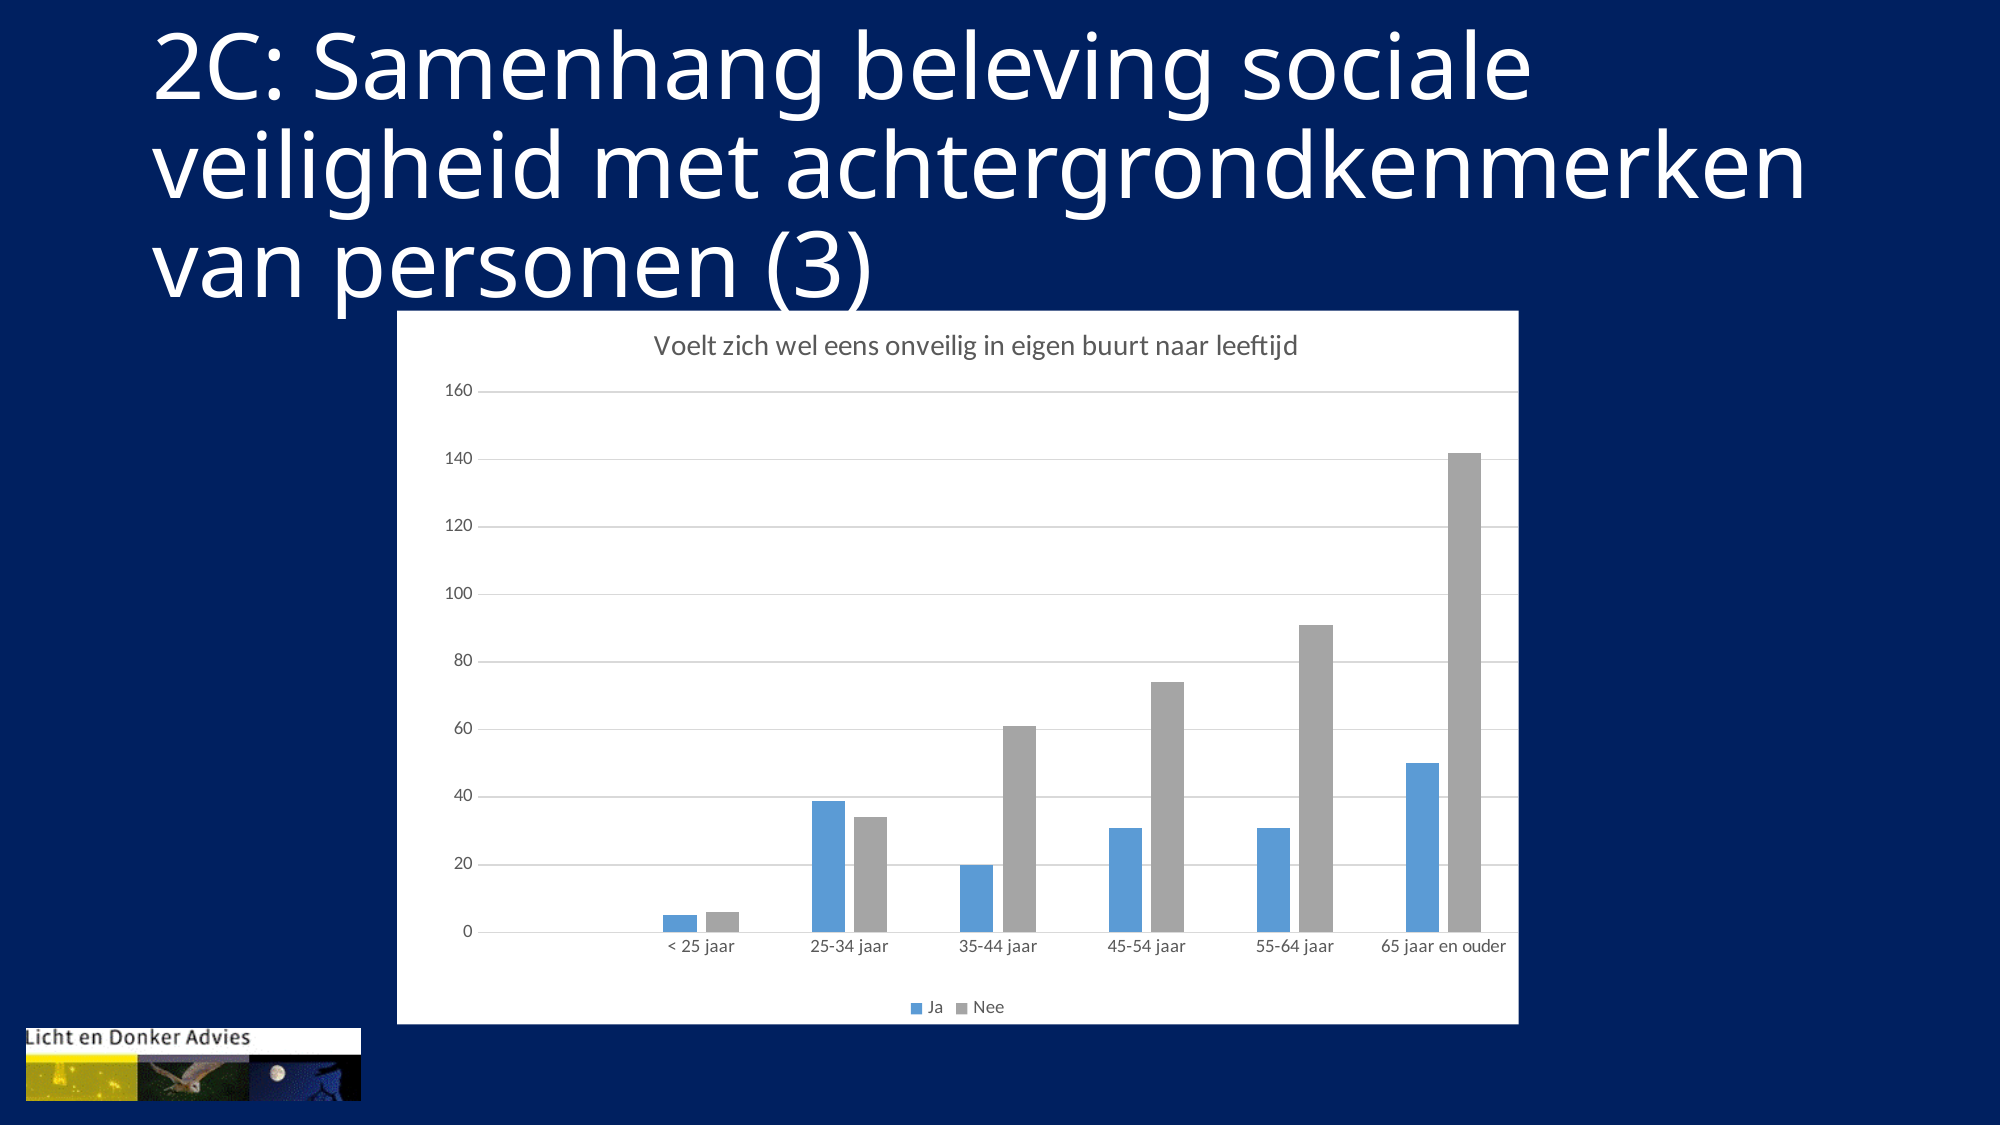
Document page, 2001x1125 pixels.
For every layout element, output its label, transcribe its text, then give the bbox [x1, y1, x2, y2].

title 2C: Samenhang beleving sociale veiligheid met achtergrondkenmerken van personen (3) [137, 59, 1863, 278]
picture [26, 1028, 361, 1101]
chart [397, 310, 1519, 1025]
